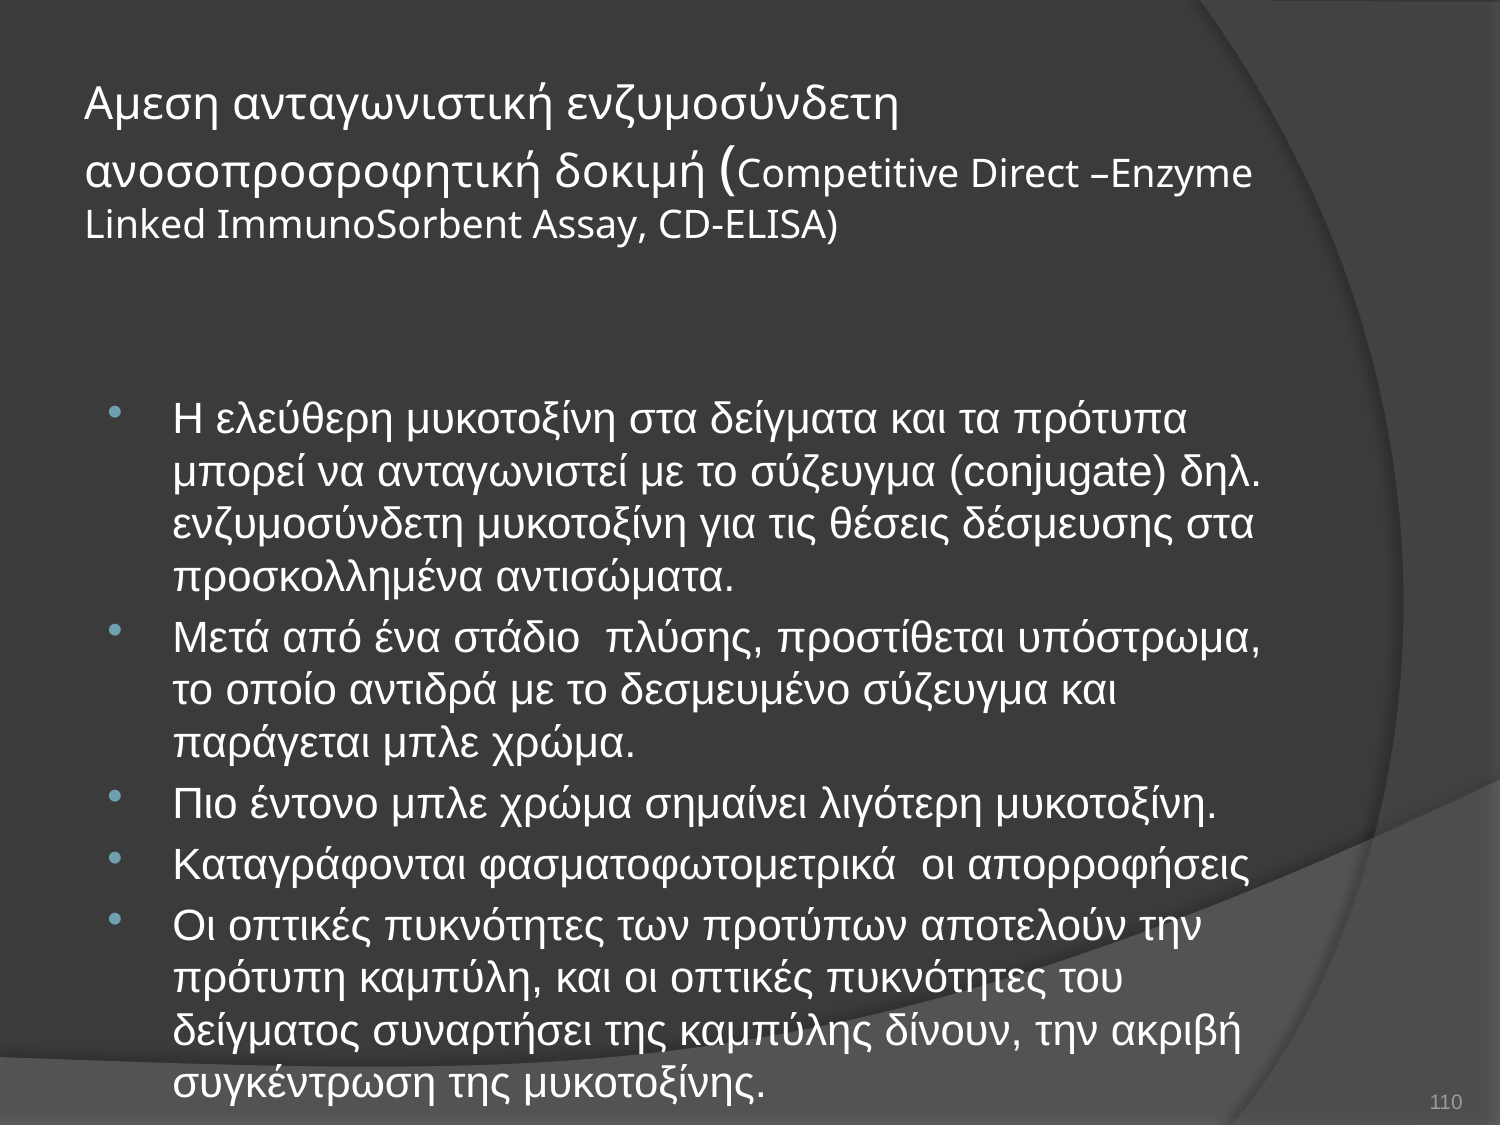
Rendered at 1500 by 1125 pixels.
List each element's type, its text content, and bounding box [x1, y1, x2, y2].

slide_number 110 [1337, 1053, 1463, 1114]
title Αμεση ανταγωνιστική ενζυμοσύνδετη ανοσοπροσροφητική δοκιμή (Competitive Direct –Enzyme Linked ImmunoSorbent Assay, CD-ELISA) [76, 66, 1302, 254]
list Η ελεύθερη μυκοτοξίνη στα δείγματα και τα πρότυπα μπορεί να ανταγωνιστεί με το σύζευγμα (conjugate) δηλ. ενζυμοσύνδετη μυκοτοξίνη για τις θέσεις δέσμευσης στα προσκολλημένα αντισώματα. Μετά από ένα στάδιο πλύσης, προστίθεται υπόστρωμα, το οποίο αντιδρά με το δεσμευμένο σύζευγμα και παράγεται μπλε χρώμα. Πιο έντονο μπλε χρώμα σημαίνει λιγότερη μυκοτοξίνη. Καταγράφονται φασματοφωτομετρικά οι απορροφήσεις Οι οπτικές πυκνότητες των προτύπων αποτελούν την πρότυπη καμπύλη, και οι οπτικές πυκνότητες του δείγματος συναρτήσει της καμπύλης δίνουν, την ακριβή συγκέντρωση της μυκοτοξίνης. [88, 382, 1314, 1125]
